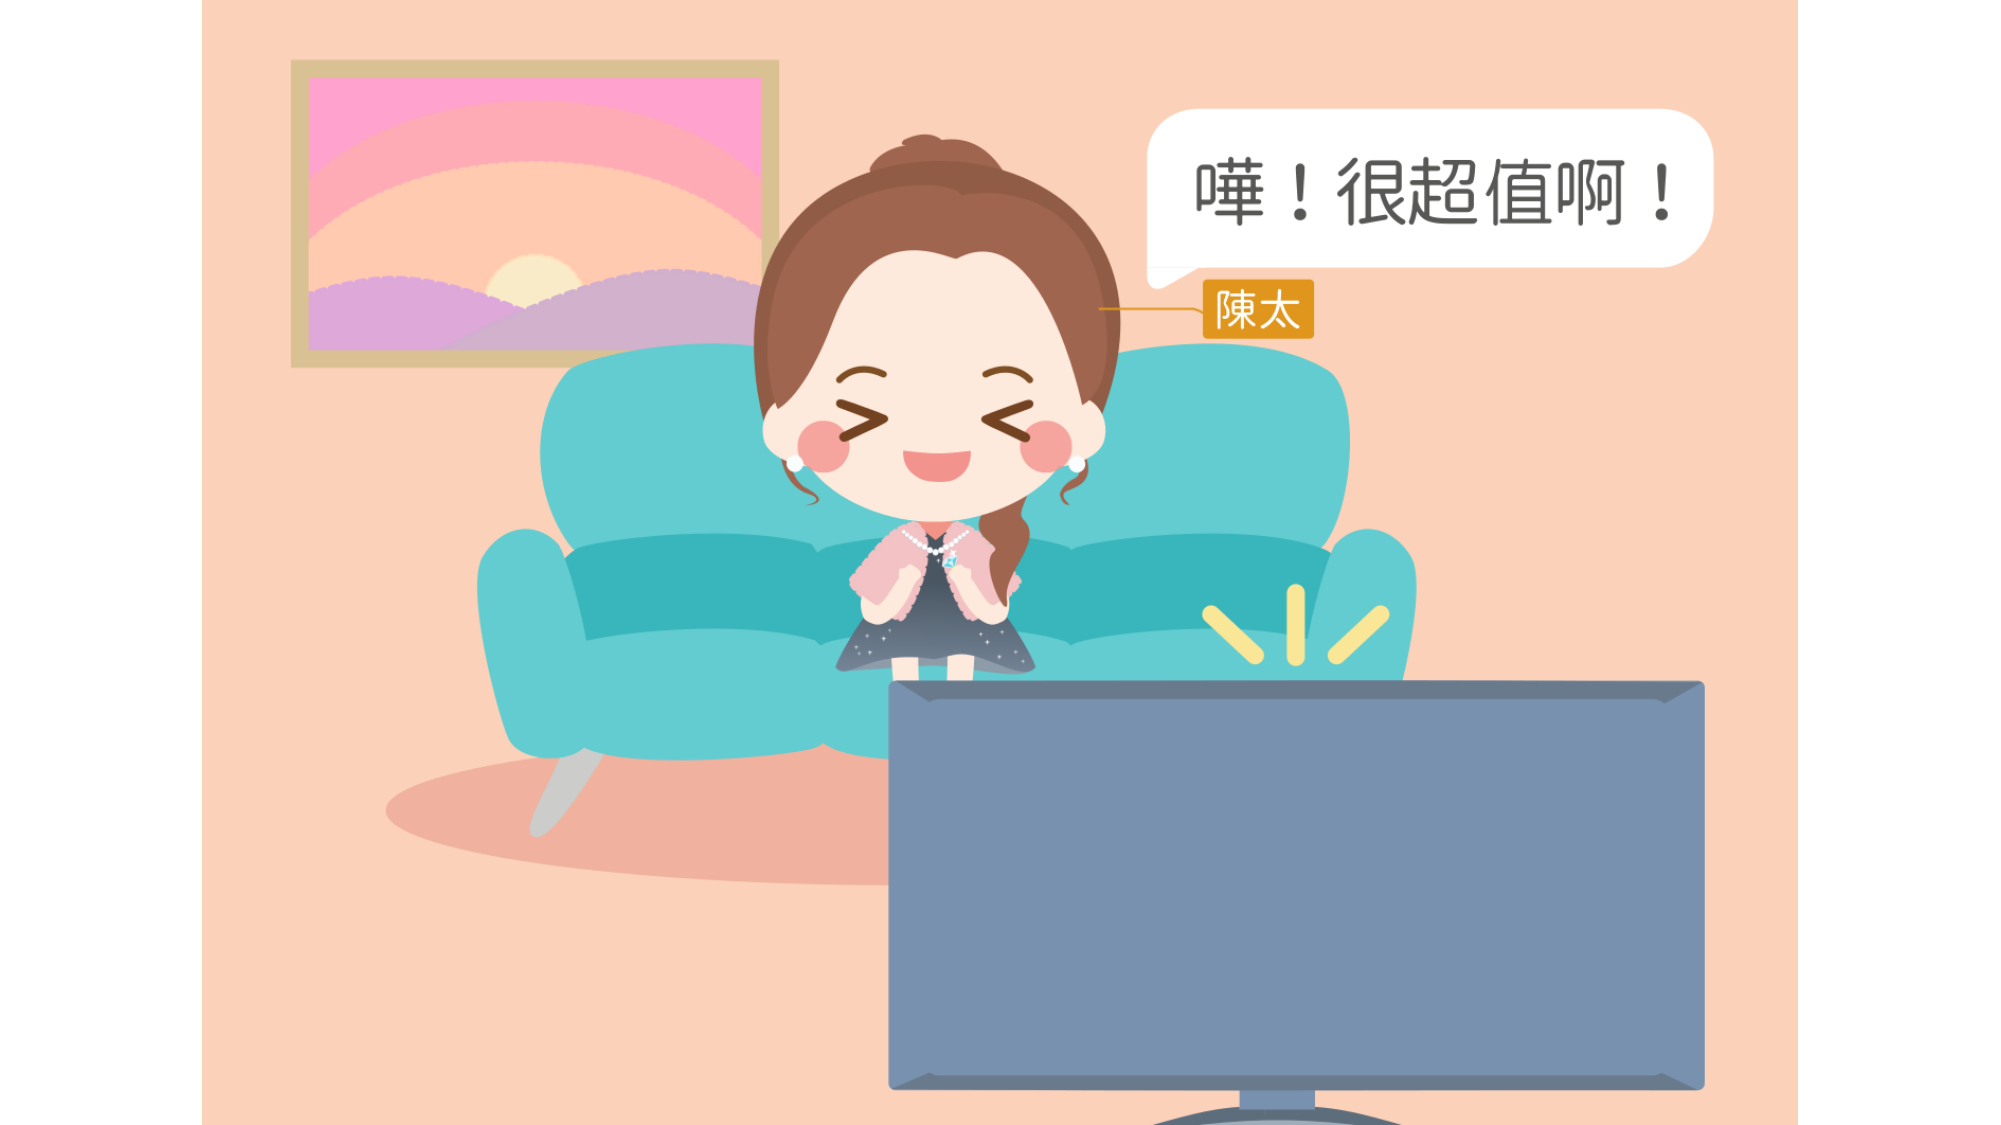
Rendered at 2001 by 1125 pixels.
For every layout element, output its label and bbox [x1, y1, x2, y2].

picture [202, 0, 1798, 1125]
